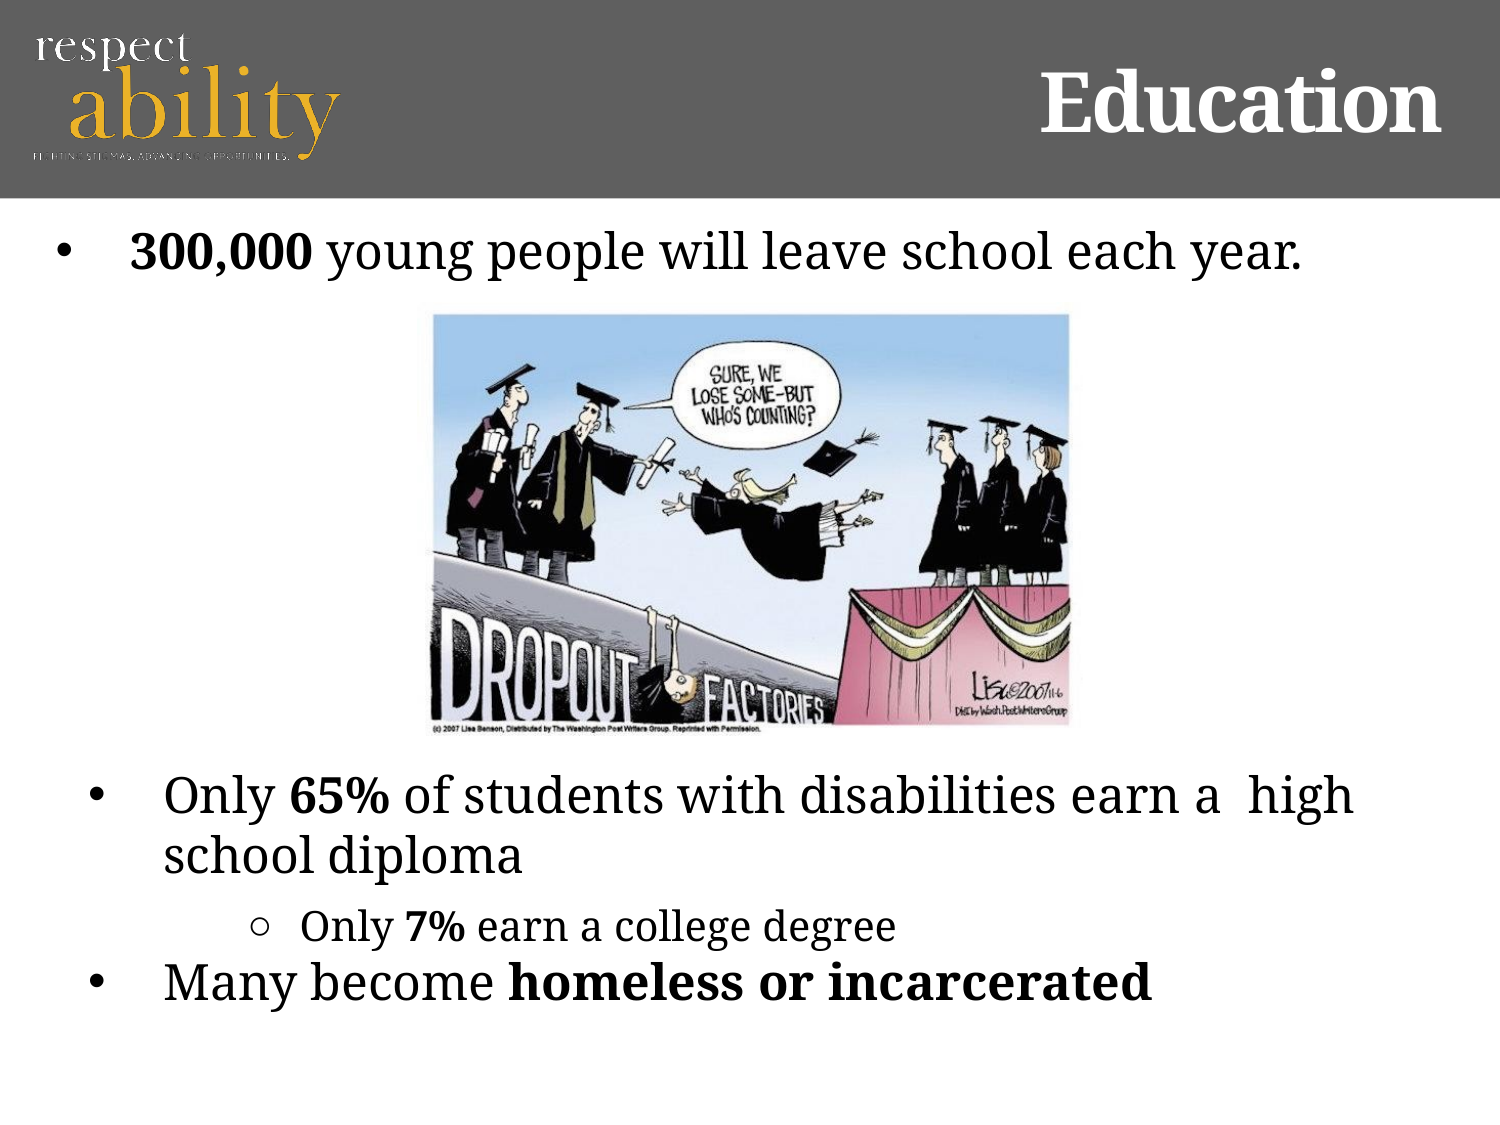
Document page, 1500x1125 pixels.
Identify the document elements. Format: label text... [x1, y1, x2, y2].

text_box Only 65% of students with disabilities earn a high school diploma Only 7% earn a college degree Many become homeless or incarcerated [86, 761, 1359, 1011]
text_box [417, 302, 1083, 736]
title Education [1037, 47, 1470, 238]
text_box 300,000 young people will leave school each year. [53, 217, 1363, 280]
picture [34, 33, 341, 163]
